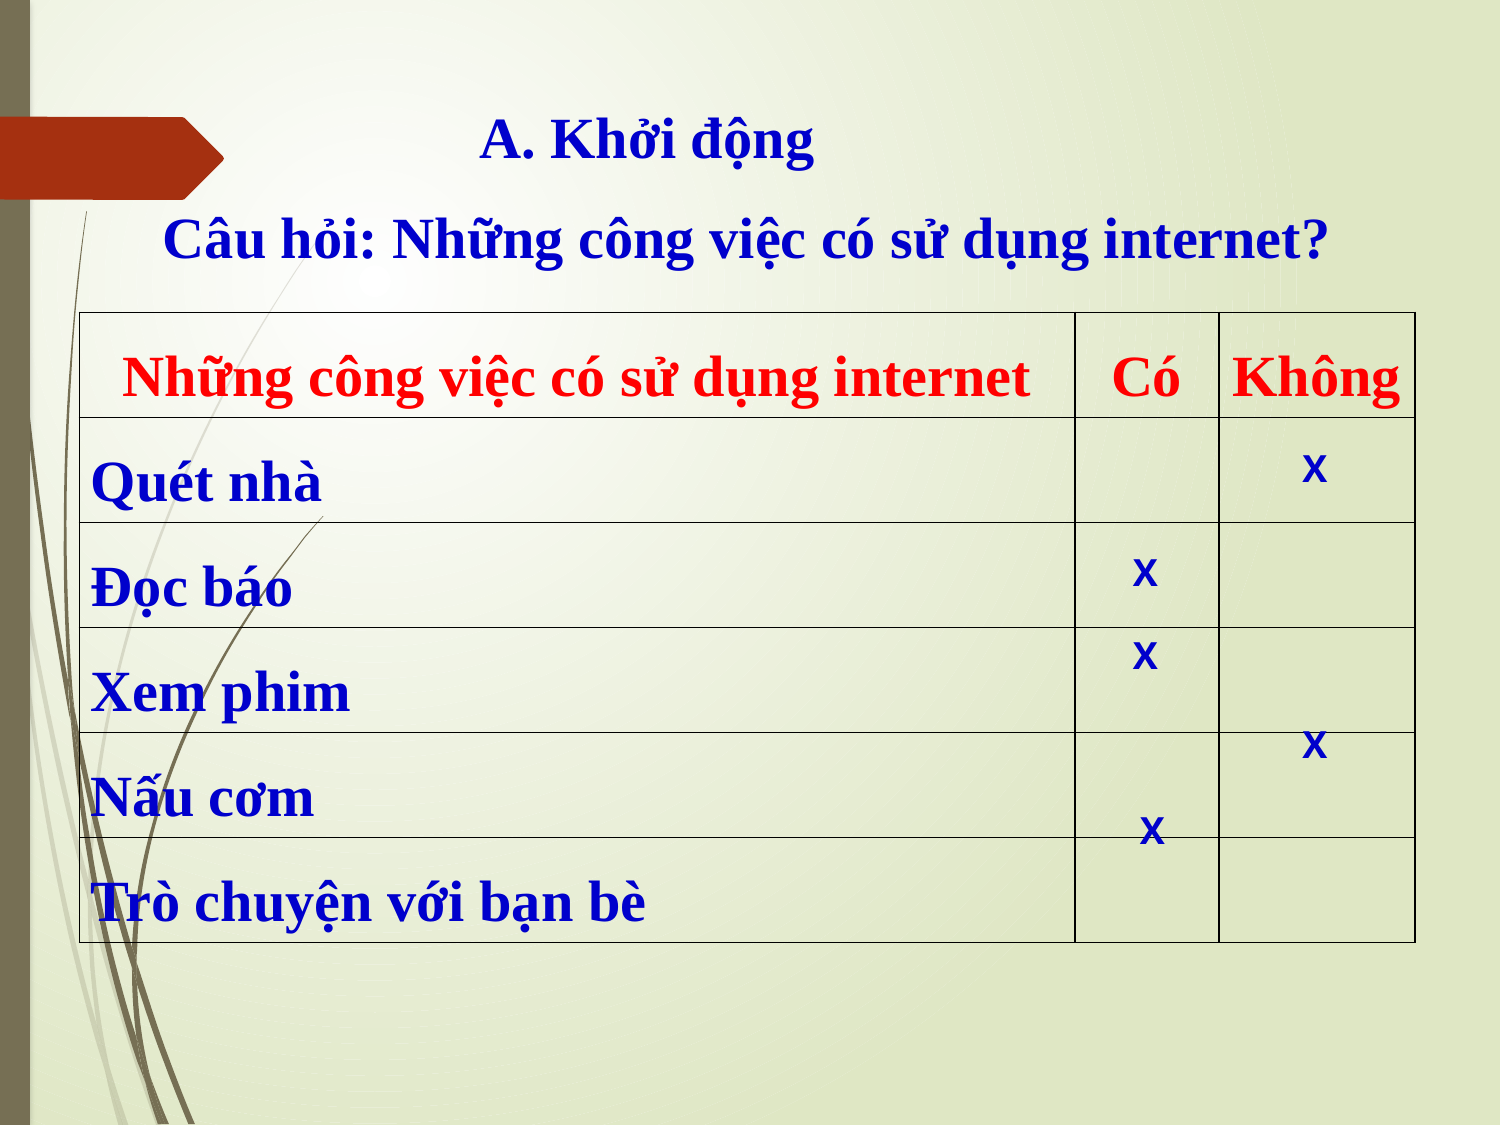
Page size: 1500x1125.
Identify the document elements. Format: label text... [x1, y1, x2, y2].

text_box X [1287, 714, 1375, 774]
text_box X [1124, 799, 1213, 860]
table_cell [1076, 418, 1218, 522]
table_cell [1076, 733, 1218, 837]
table_header Những công việc có sử dụng internet [80, 313, 1074, 417]
table_cell Xem phim [80, 628, 1074, 732]
table_cell Quét nhà [80, 418, 1074, 522]
table_cell Nấu cơm [80, 733, 1074, 837]
table_header Không [1220, 313, 1414, 417]
table_cell [1076, 838, 1218, 942]
table_cell [1220, 838, 1414, 942]
table_cell Đọc báo [80, 523, 1074, 627]
text_box X [1118, 541, 1206, 602]
table_header Có [1076, 313, 1218, 417]
table_cell [1220, 733, 1414, 837]
table_cell [1076, 628, 1218, 732]
text_box X [1287, 437, 1375, 498]
table_cell [1220, 418, 1414, 522]
table_cell [1220, 523, 1414, 627]
text_box A. Khởi động [464, 92, 830, 158]
table_cell Trò chuyện với bạn bè [80, 838, 1074, 942]
table_cell [1076, 523, 1218, 627]
text_box X [1118, 624, 1206, 685]
text_box Câu hỏi: Những công việc có sử dụng internet? [148, 158, 1347, 278]
table_cell [1220, 628, 1414, 732]
